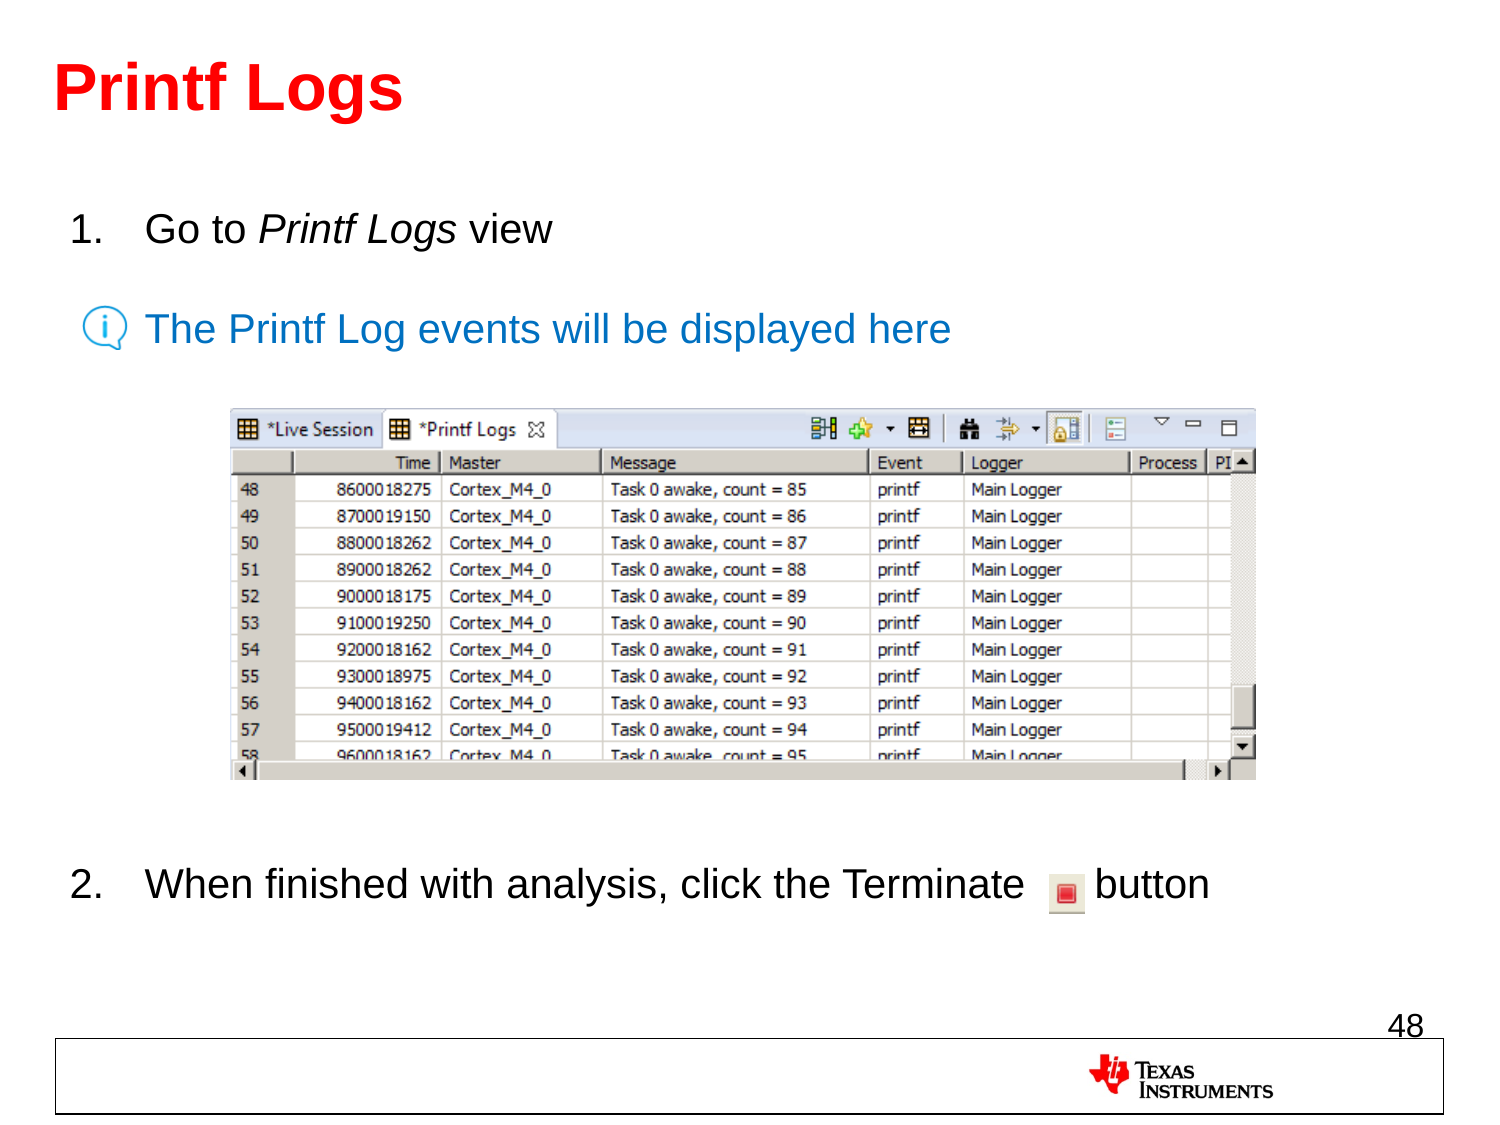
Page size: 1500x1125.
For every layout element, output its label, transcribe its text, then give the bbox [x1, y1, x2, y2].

picture [229, 408, 1257, 780]
picture [81, 302, 130, 350]
picture [1048, 874, 1086, 914]
picture [1087, 1052, 1274, 1099]
title Printf Logs [37, 23, 1426, 158]
list Go to Printf Logs view The Printf Log events will be displayed here When finished with analysis, click the Terminate button [54, 194, 1397, 1012]
slide_number 48 [1089, 996, 1440, 1032]
